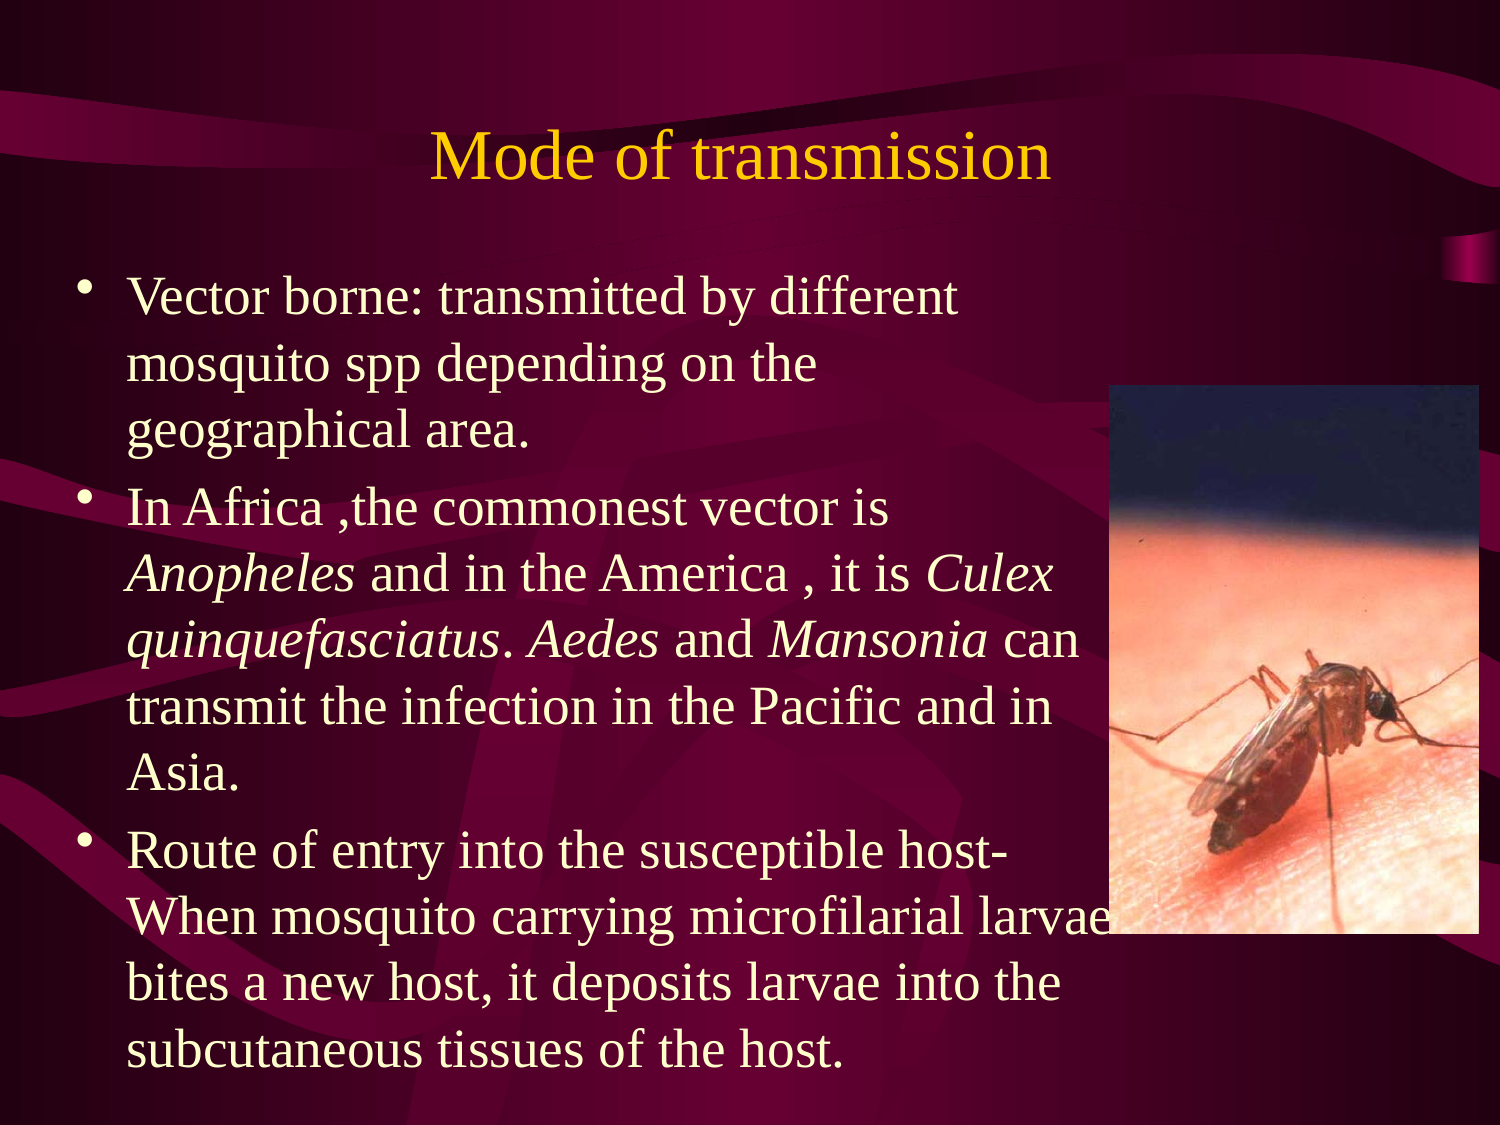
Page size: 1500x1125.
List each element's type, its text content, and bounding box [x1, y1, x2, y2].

title Mode of transmission [112, 99, 1388, 288]
picture [1109, 385, 1480, 934]
list Vector borne: transmitted by different mosquito spp depending on the geographical area. In Africa ,the commonest vector is Anopheles and in the America , it is Culex quinquefasciatus. Aedes and Mansonia can transmit the infection in the Pacific and in Asia. Route of entry into the susceptible host- When mosquito carrying microfilarial larvae bites a new host, it deposits larvae into the subcutaneous tissues of the host. [60, 252, 1132, 1094]
